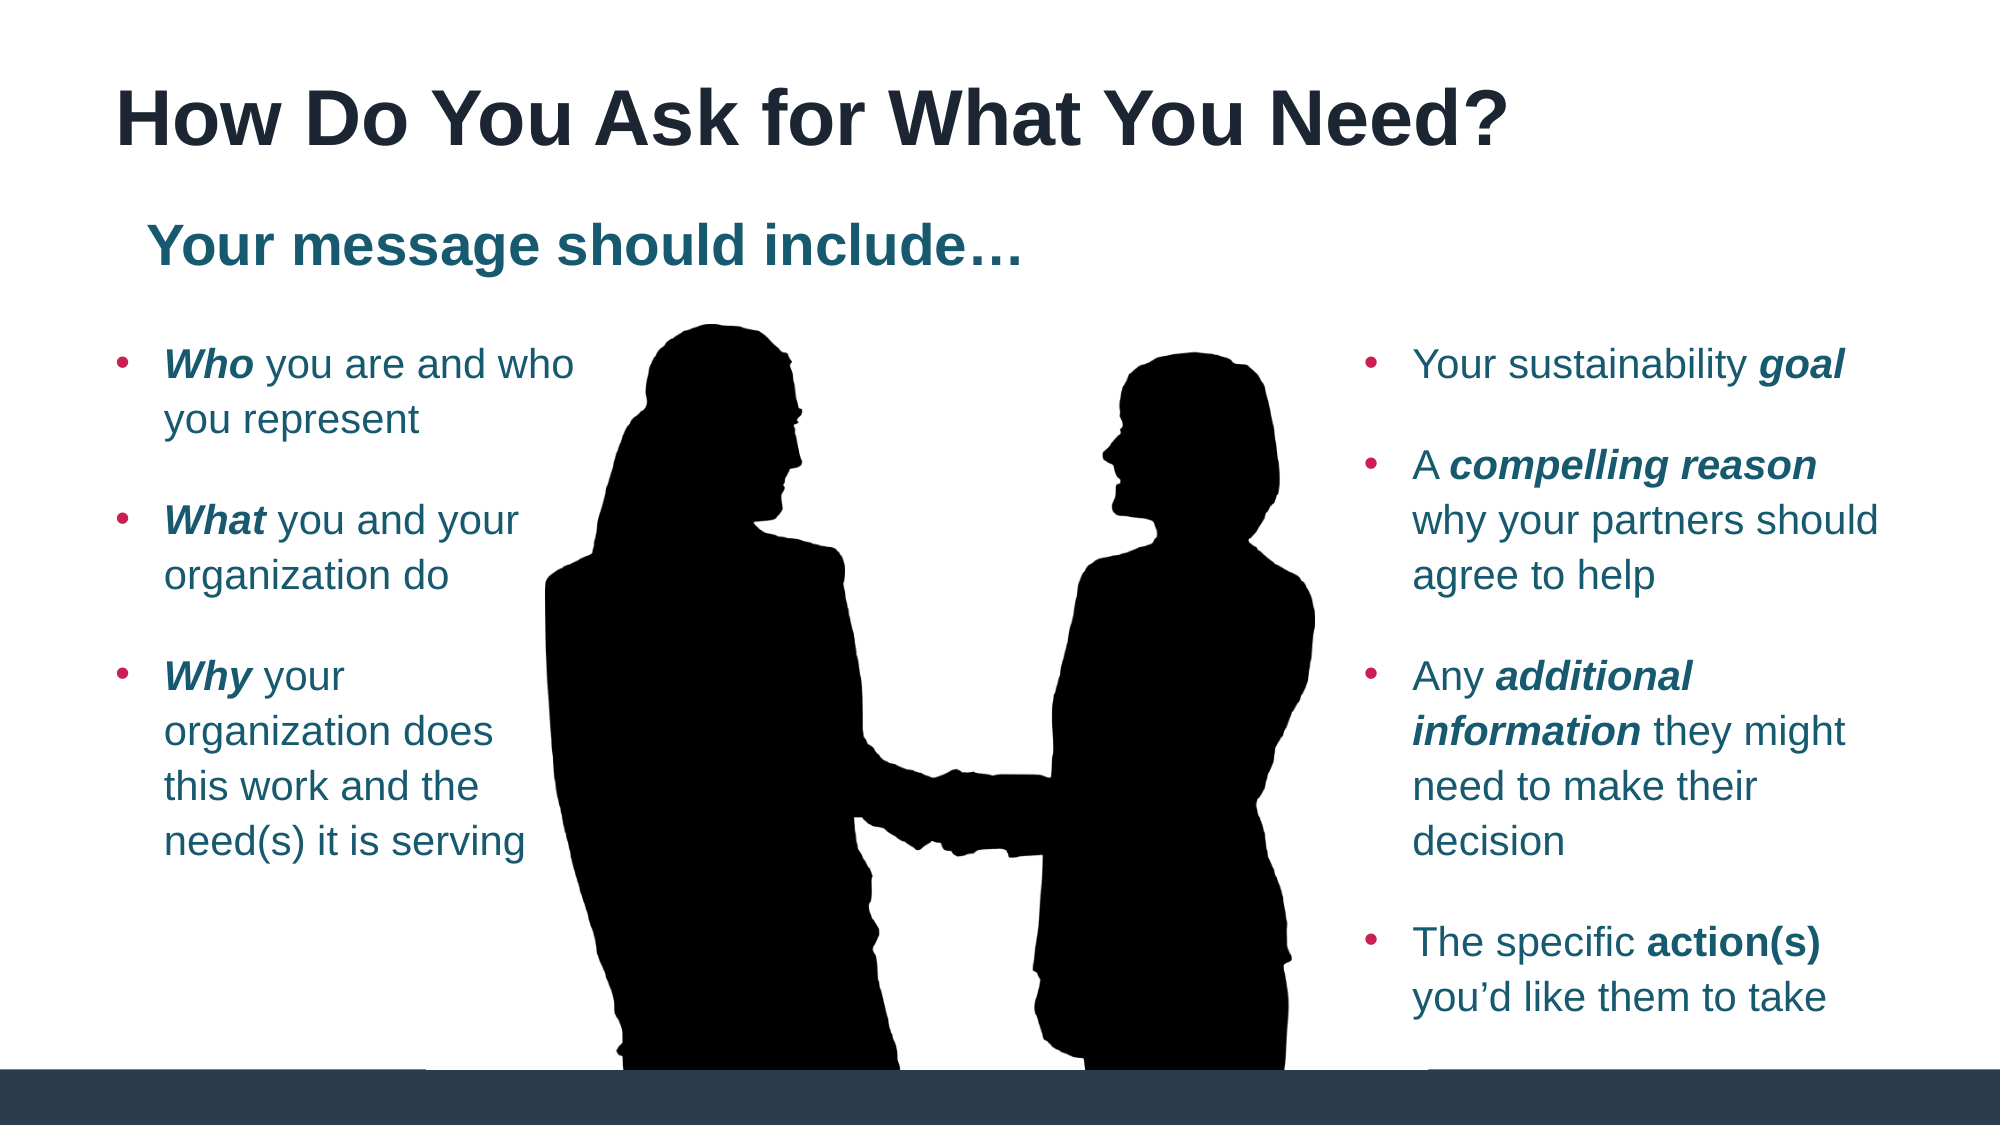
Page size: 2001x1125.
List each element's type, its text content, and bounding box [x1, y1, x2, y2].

picture [425, 314, 1429, 1070]
title How Do You Ask for What You Need? [100, 69, 1901, 262]
list Who you are and who you represent What you and your organization do Why your organization does this work and the need(s) it is serving [100, 324, 425, 1039]
text_box Your message should include… [131, 192, 1061, 907]
text_box Your sustainability goal A compelling reason why your partners should agree to help Any additional information they might need to make their decision The specific action(s) you’d like them to take [1429, 324, 1901, 967]
